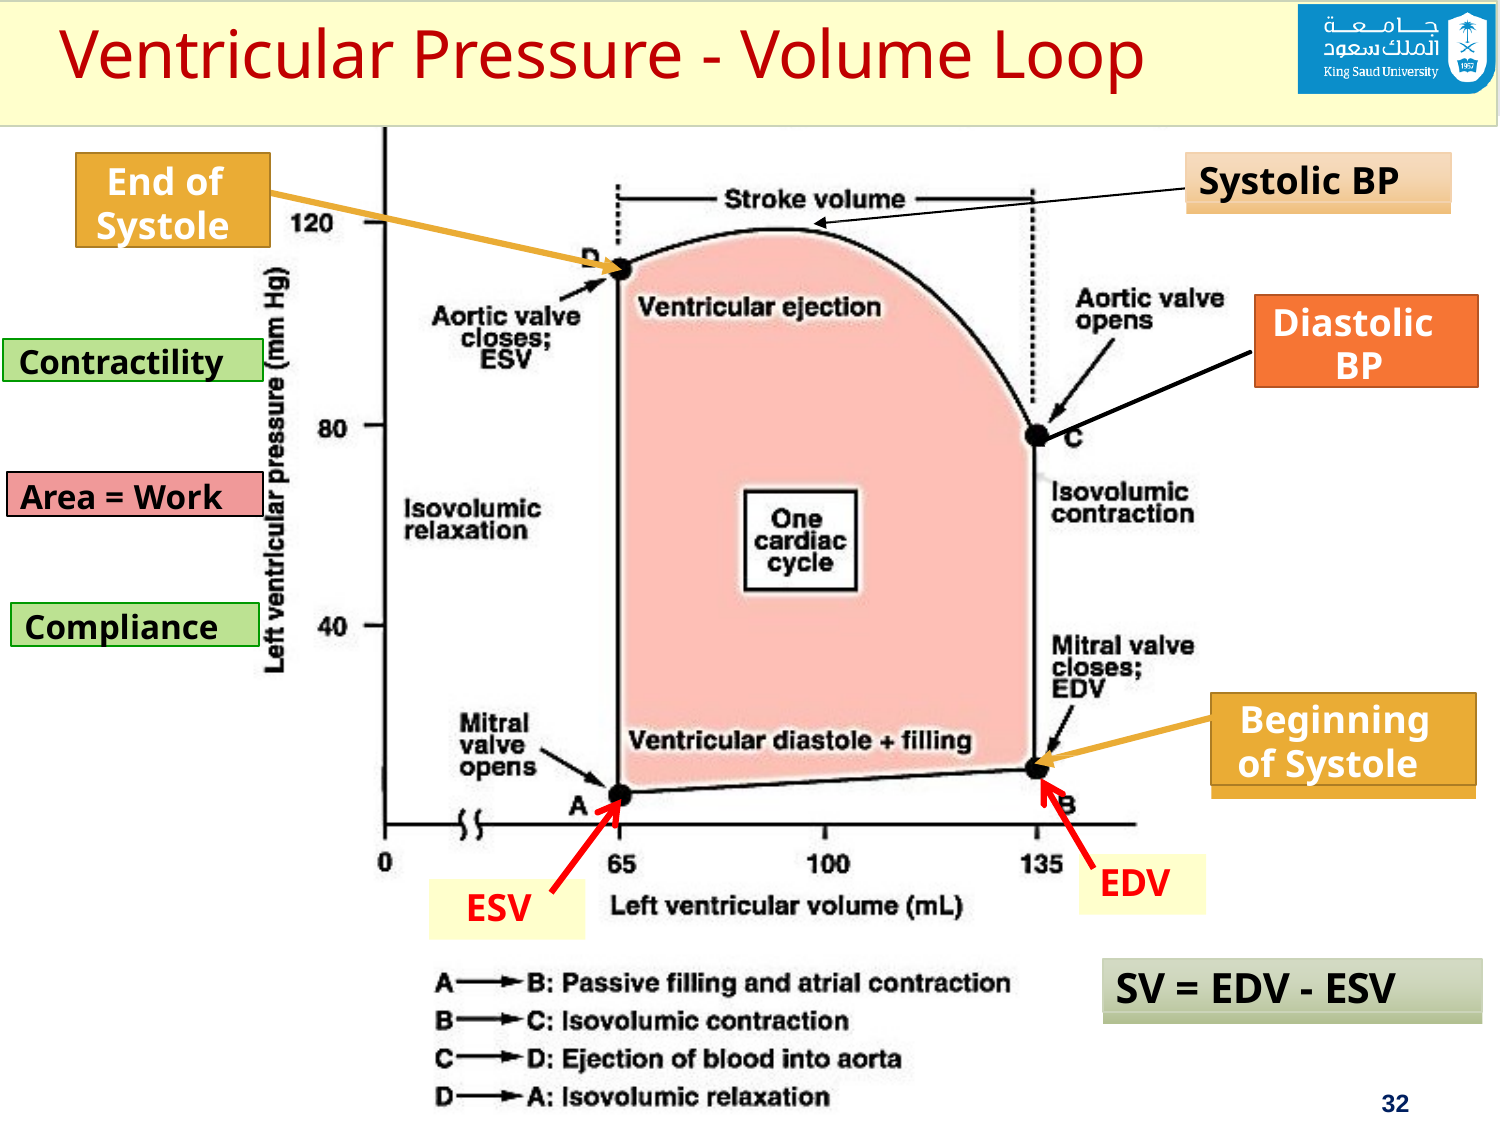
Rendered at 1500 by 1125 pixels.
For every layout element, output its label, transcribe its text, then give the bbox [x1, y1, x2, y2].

text_box Diastolic BP [1255, 294, 1479, 388]
text_box Area = Work [7, 471, 264, 516]
text_box Contractility [3, 338, 264, 381]
text_box Systolic BP [1186, 153, 1451, 202]
text_box SV = EDV - ESV [1103, 959, 1483, 1012]
text_box End of Systole [76, 201, 270, 247]
text_box [293, 201, 622, 275]
text_box [1034, 712, 1223, 768]
text_box [813, 201, 1064, 229]
text_box [1211, 786, 1476, 799]
text_box Beginning of Systole [1211, 692, 1476, 786]
text_box [1014, 456, 1257, 573]
text_box Compliance [11, 603, 260, 646]
text_box [429, 930, 586, 940]
text_box ESV [429, 879, 586, 930]
text_box [1297, 4, 1496, 94]
text_box EDV [1079, 854, 1207, 904]
text_box [1079, 904, 1207, 915]
text_box [0, 1, 1497, 127]
text_box [1031, 349, 1253, 447]
text_box [1103, 1012, 1483, 1024]
title Ventricular Pressure - Volume Loop [57, 12, 1263, 201]
text_box 31 [1377, 1090, 1415, 1118]
text_box [1040, 778, 1097, 871]
text_box [548, 798, 622, 895]
text_box [1186, 202, 1451, 214]
text_box [0, 116, 1500, 1125]
picture [178, 0, 1500, 116]
